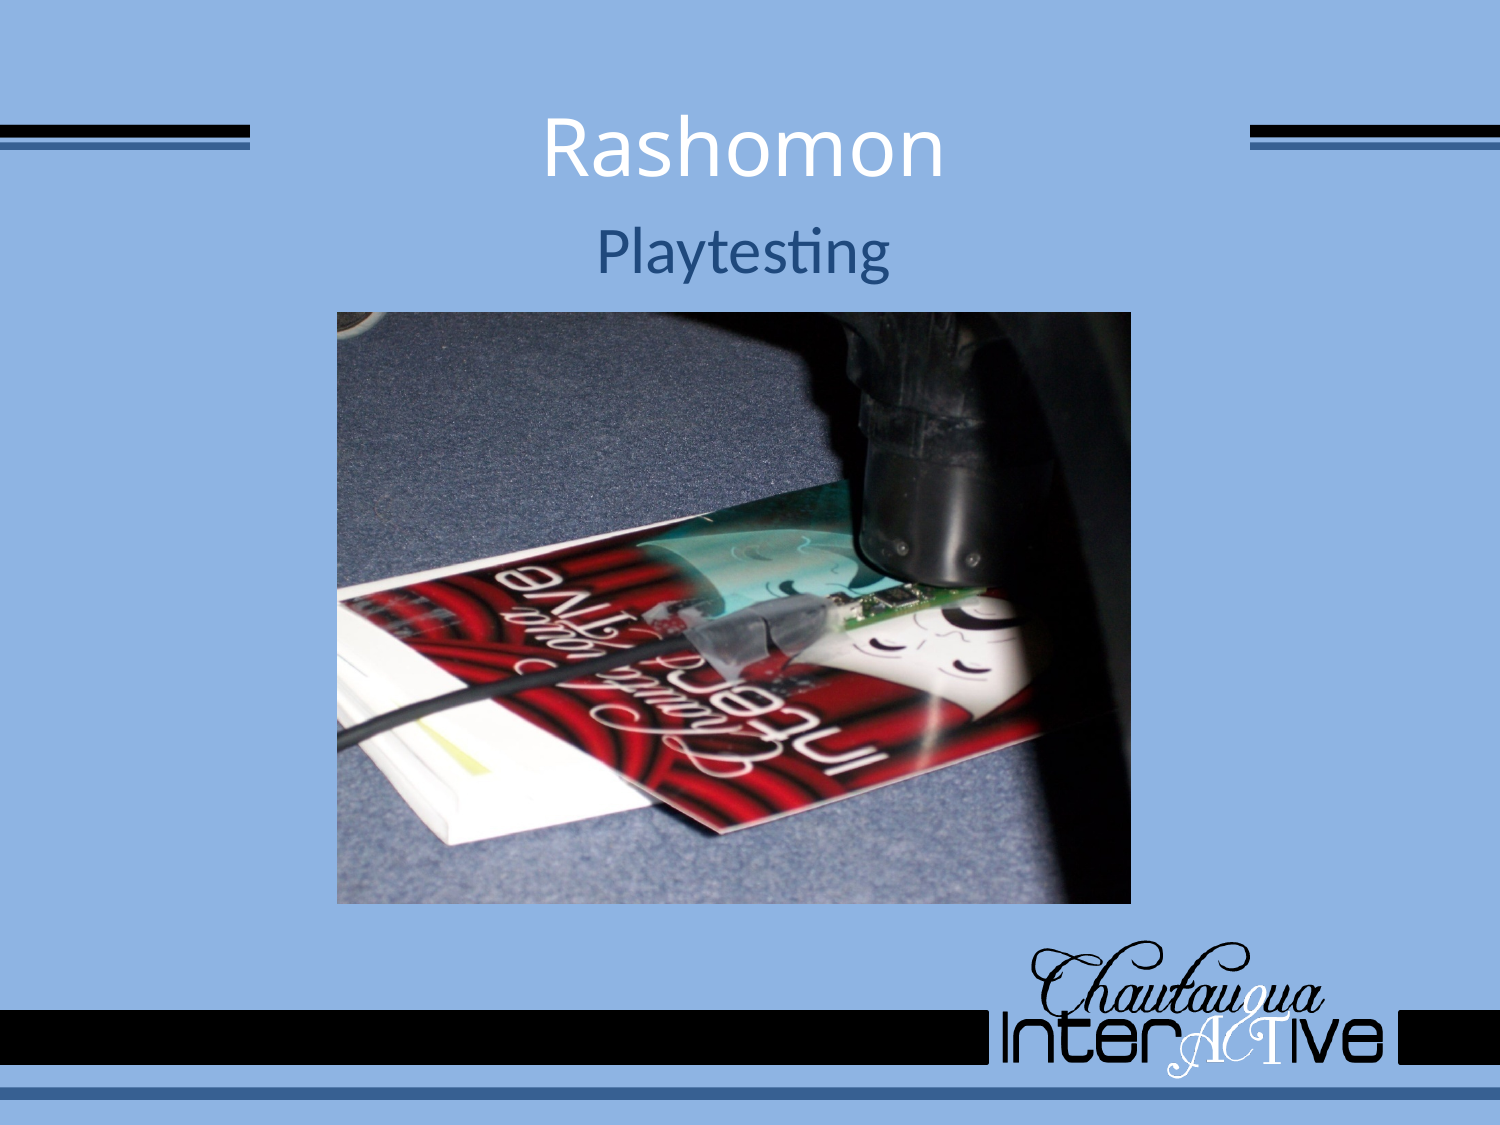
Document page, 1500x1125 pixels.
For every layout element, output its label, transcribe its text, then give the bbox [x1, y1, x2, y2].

title Rashomon [287, 87, 1200, 199]
picture [337, 312, 1132, 904]
picture [999, 940, 1383, 1087]
text_box Playtesting [262, 199, 1225, 295]
